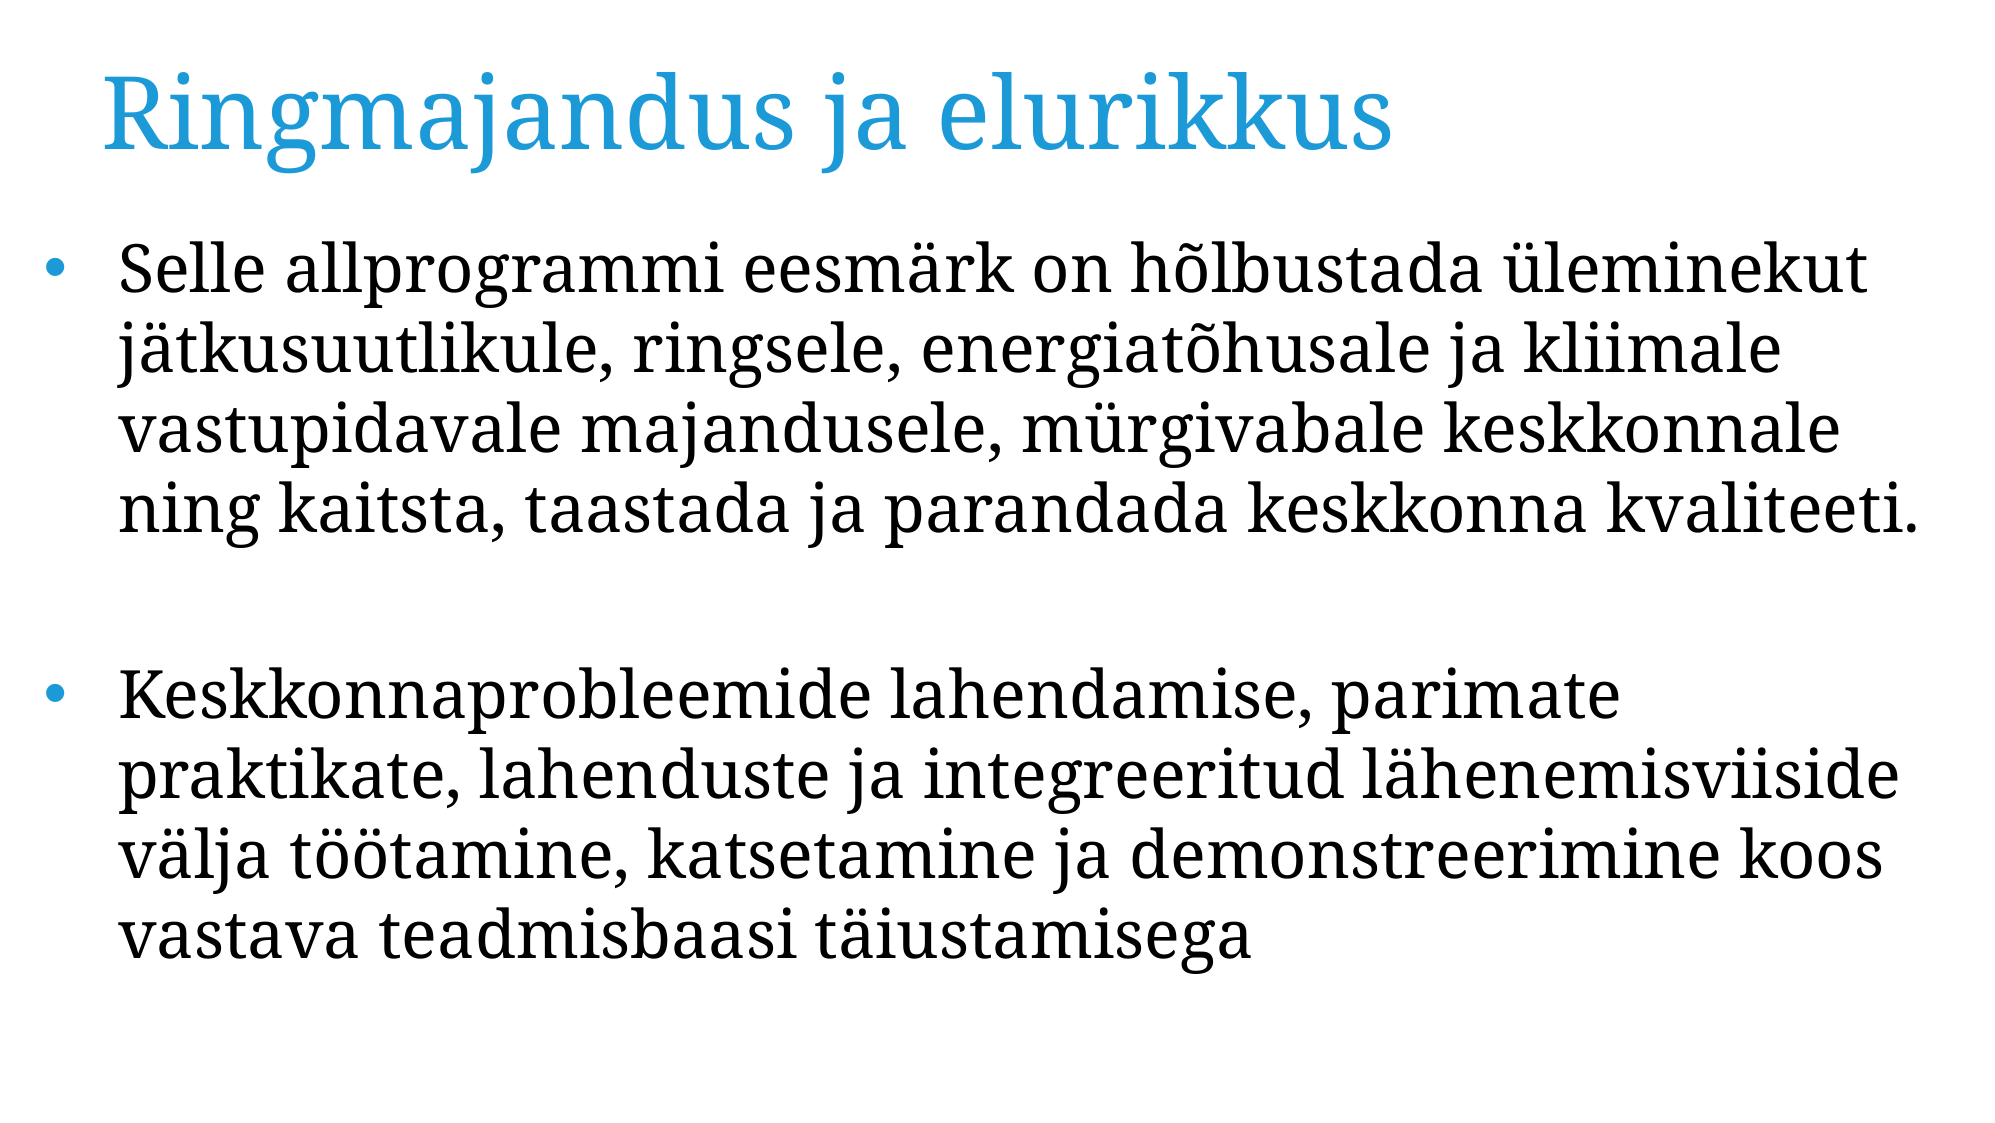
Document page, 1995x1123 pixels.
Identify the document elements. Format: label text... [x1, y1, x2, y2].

list Selle allprogrammi eesmärk on hõlbustada üleminekut jätkusuutlikule, ringsele, energiatõhusale ja kliimale vastupidavale majandusele, mürgivabale keskkonnale ning kaitsta, taastada ja parandada keskkonna kvaliteeti. Keskkonnaprobleemide lahendamise, parimate praktikate, lahenduste ja integreeritud lähenemisviiside välja töötamine, katsetamine ja demonstreerimine koos vastava teadmisbaasi täiustamisega [28, 218, 1960, 1123]
title Ringmajandus ja elurikkus [86, 44, 1925, 173]
